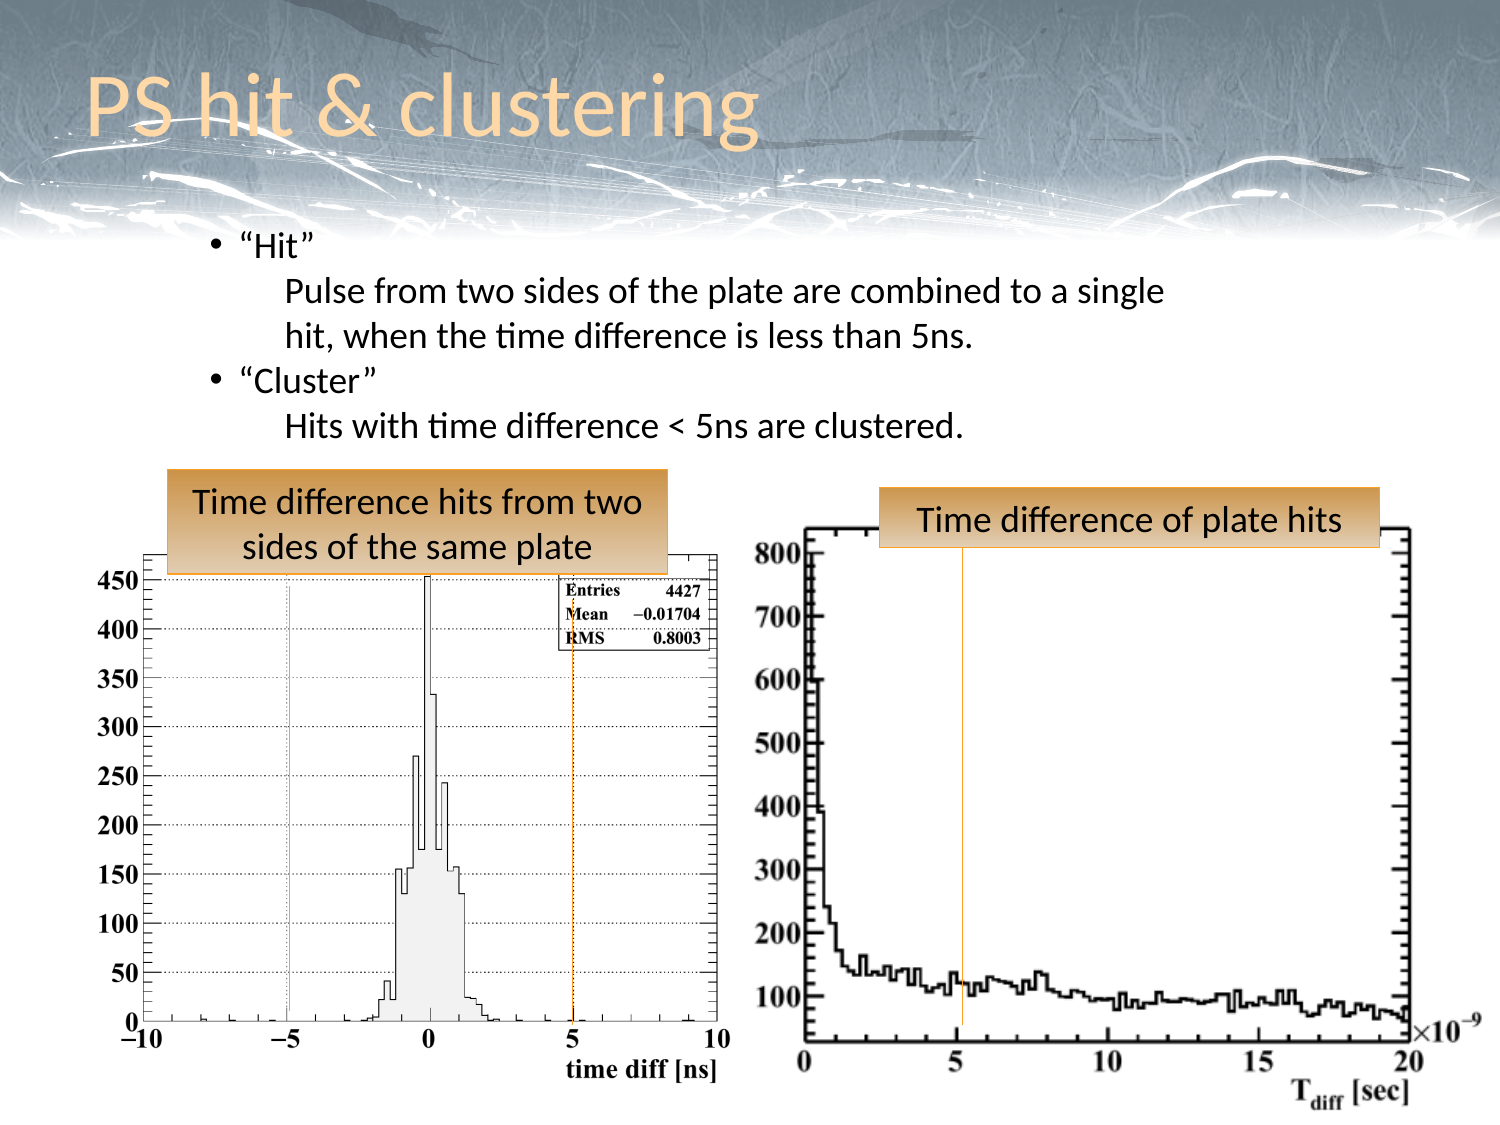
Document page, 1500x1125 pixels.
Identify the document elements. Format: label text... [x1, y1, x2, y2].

picture [752, 518, 1485, 1118]
text_box “Hit” Pulse from two sides of the plate are combined to a single hit, when the time difference is less than 5ns. “Cluster” Hits with time difference < 5ns are clustered. [194, 213, 1235, 454]
text_box Time difference of plate hits [879, 487, 1380, 518]
text_box Time difference hits from two sides of the same plate [167, 469, 668, 547]
title PS hit & clustering [70, 35, 1421, 164]
picture [88, 547, 735, 1088]
